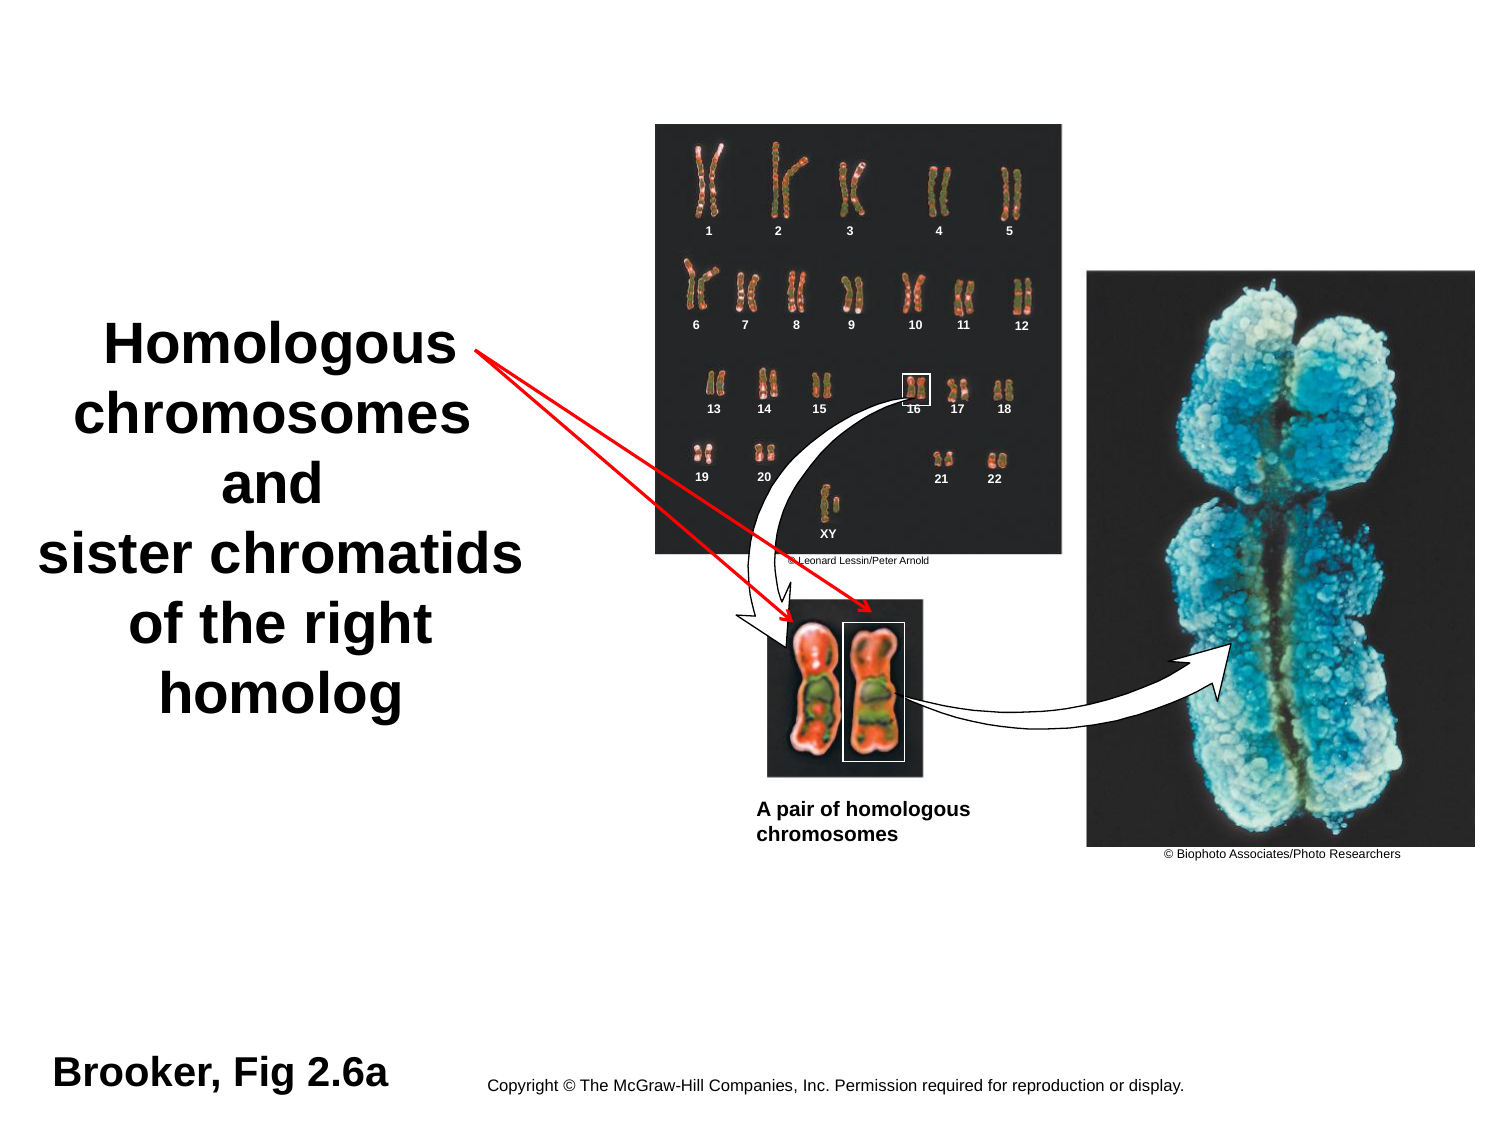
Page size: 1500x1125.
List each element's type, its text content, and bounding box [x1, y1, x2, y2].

text_box Copyright © The McGraw-Hill Companies, Inc. Permission required for reproduction or display. [487, 1074, 1186, 1095]
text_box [474, 349, 873, 613]
text_box © Biophoto Associates/Photo Researchers [1164, 855, 1401, 861]
text_box Brooker, Fig 2.6a [37, 1037, 475, 1103]
text_box Homologous chromosomes and sister chromatids of the right homolog [30, 305, 532, 725]
picture [655, 124, 1476, 847]
